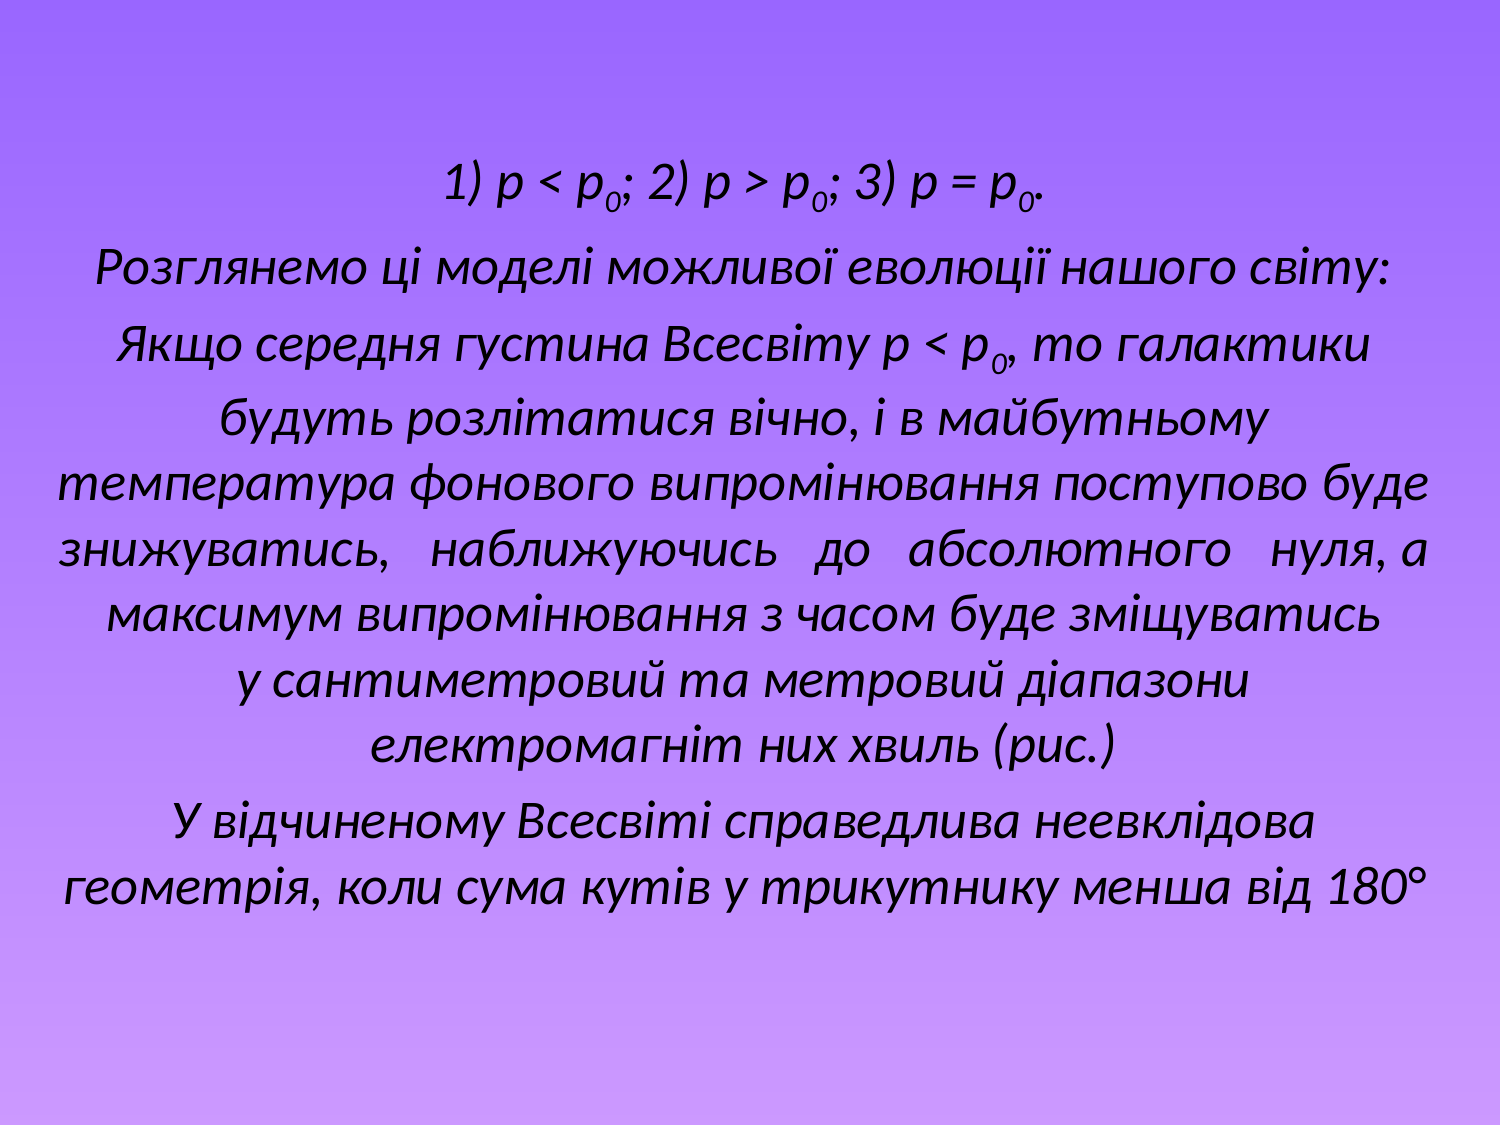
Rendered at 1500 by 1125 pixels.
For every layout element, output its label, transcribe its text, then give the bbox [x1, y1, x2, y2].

subtitle 1) р < р0; 2) р > р0; 3) р = р0. Розглянемо ці моделі можливої еволюції нашого світу: Якщо середня густина Всесвіту р < р0, то галактики будуть розлітатися вічно, і в майбутньому температура фонового випромінювання поступово буде знижуватись, наближуючись до абсолютного нуля, а максимум випромінювання з часом буде зміщуватись у сантиметровий та метровий діапазони електромагніт­ них хвиль (рис.) У відчиненому Всесвіті справедлива неевклідова геометрія, ко­ли сума кутів у трикутни­ку менша від 180° [41, 137, 1447, 976]
